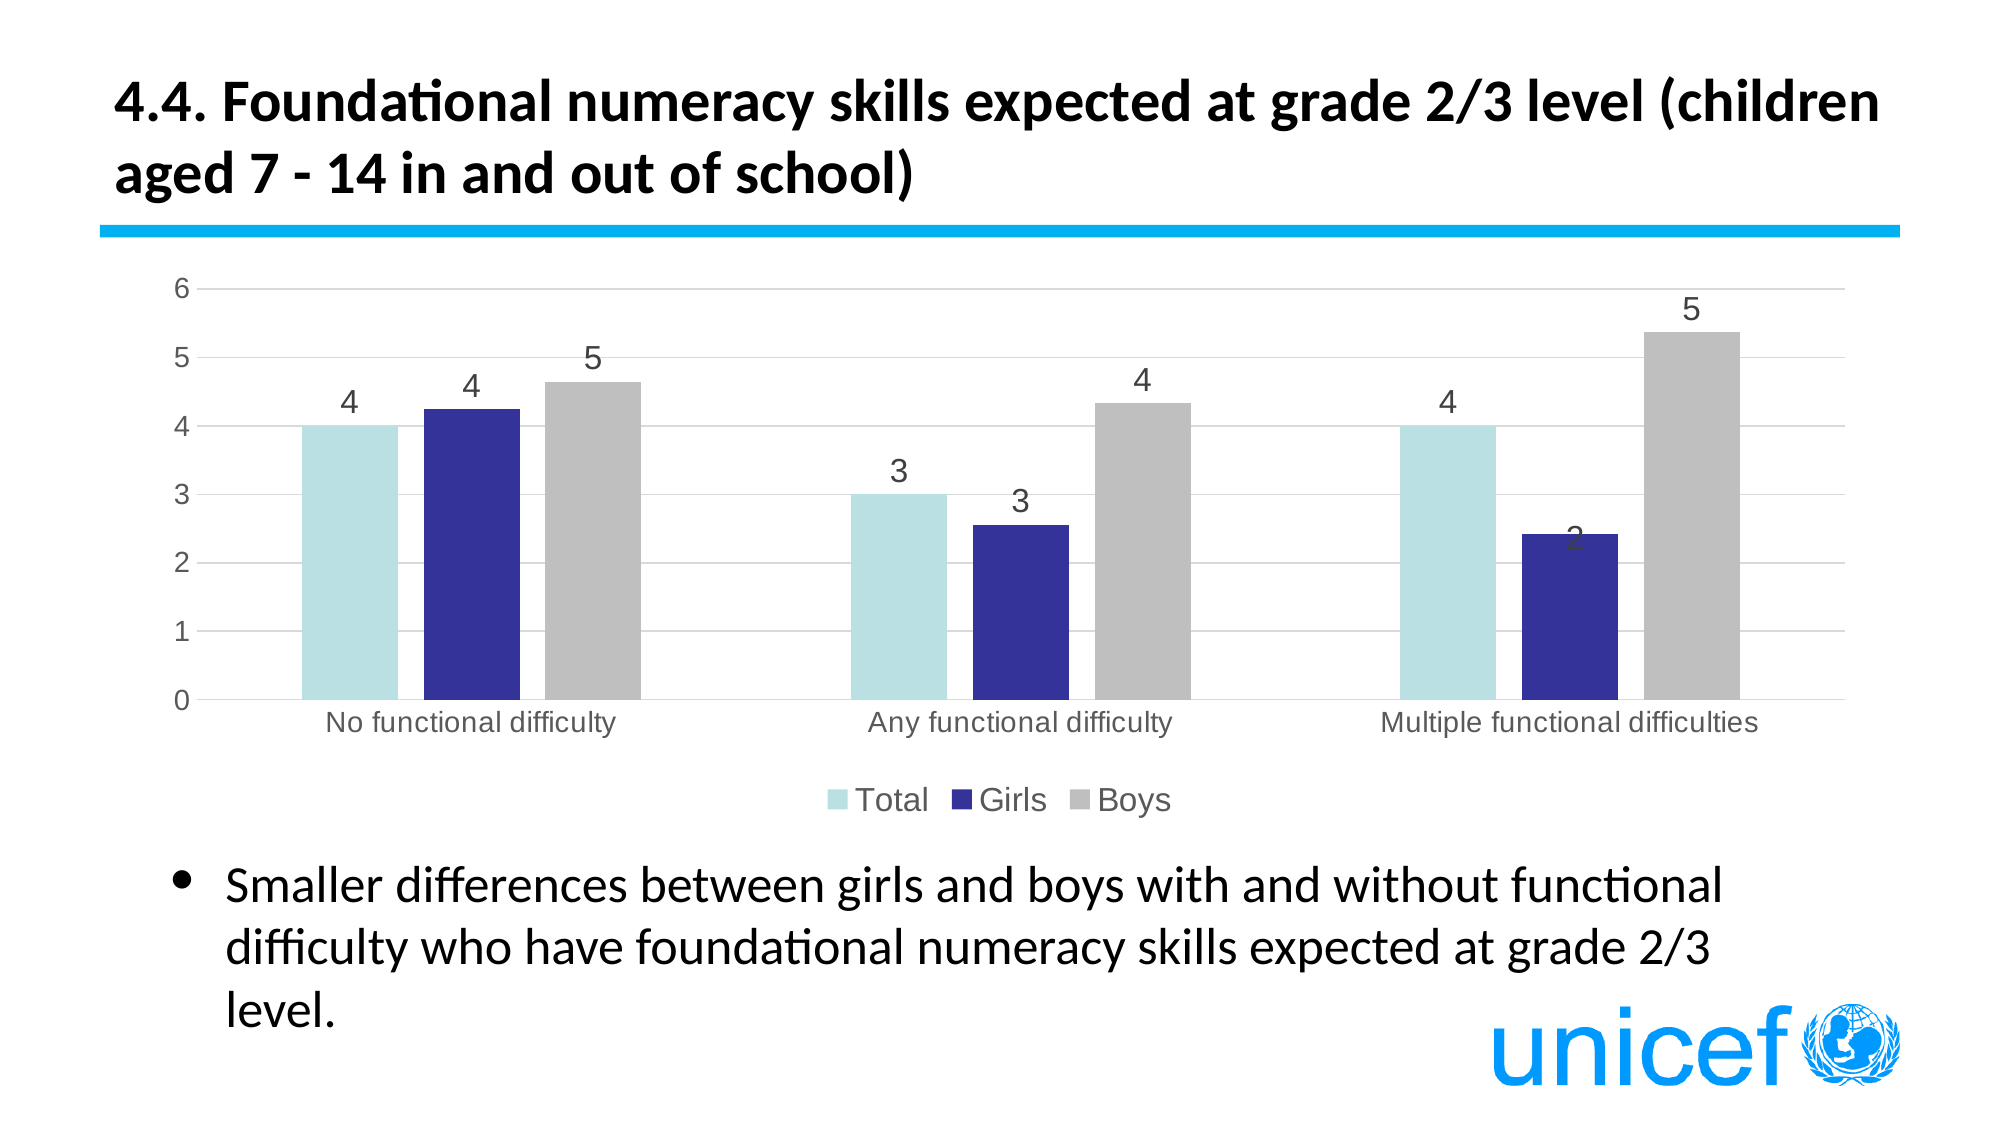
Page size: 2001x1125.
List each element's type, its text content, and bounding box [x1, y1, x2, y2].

chart [99, 265, 1901, 825]
text_box Smaller differences between girls and boys with and without functional difficulty who have foundational numeracy skills expected at grade 2/3 level. [154, 842, 1846, 1066]
title 4.4. Foundational numeracy skills expected at grade 2/3 level (children aged 7 - 14 in and out of school) [99, 39, 1900, 227]
picture [1494, 1004, 1900, 1086]
